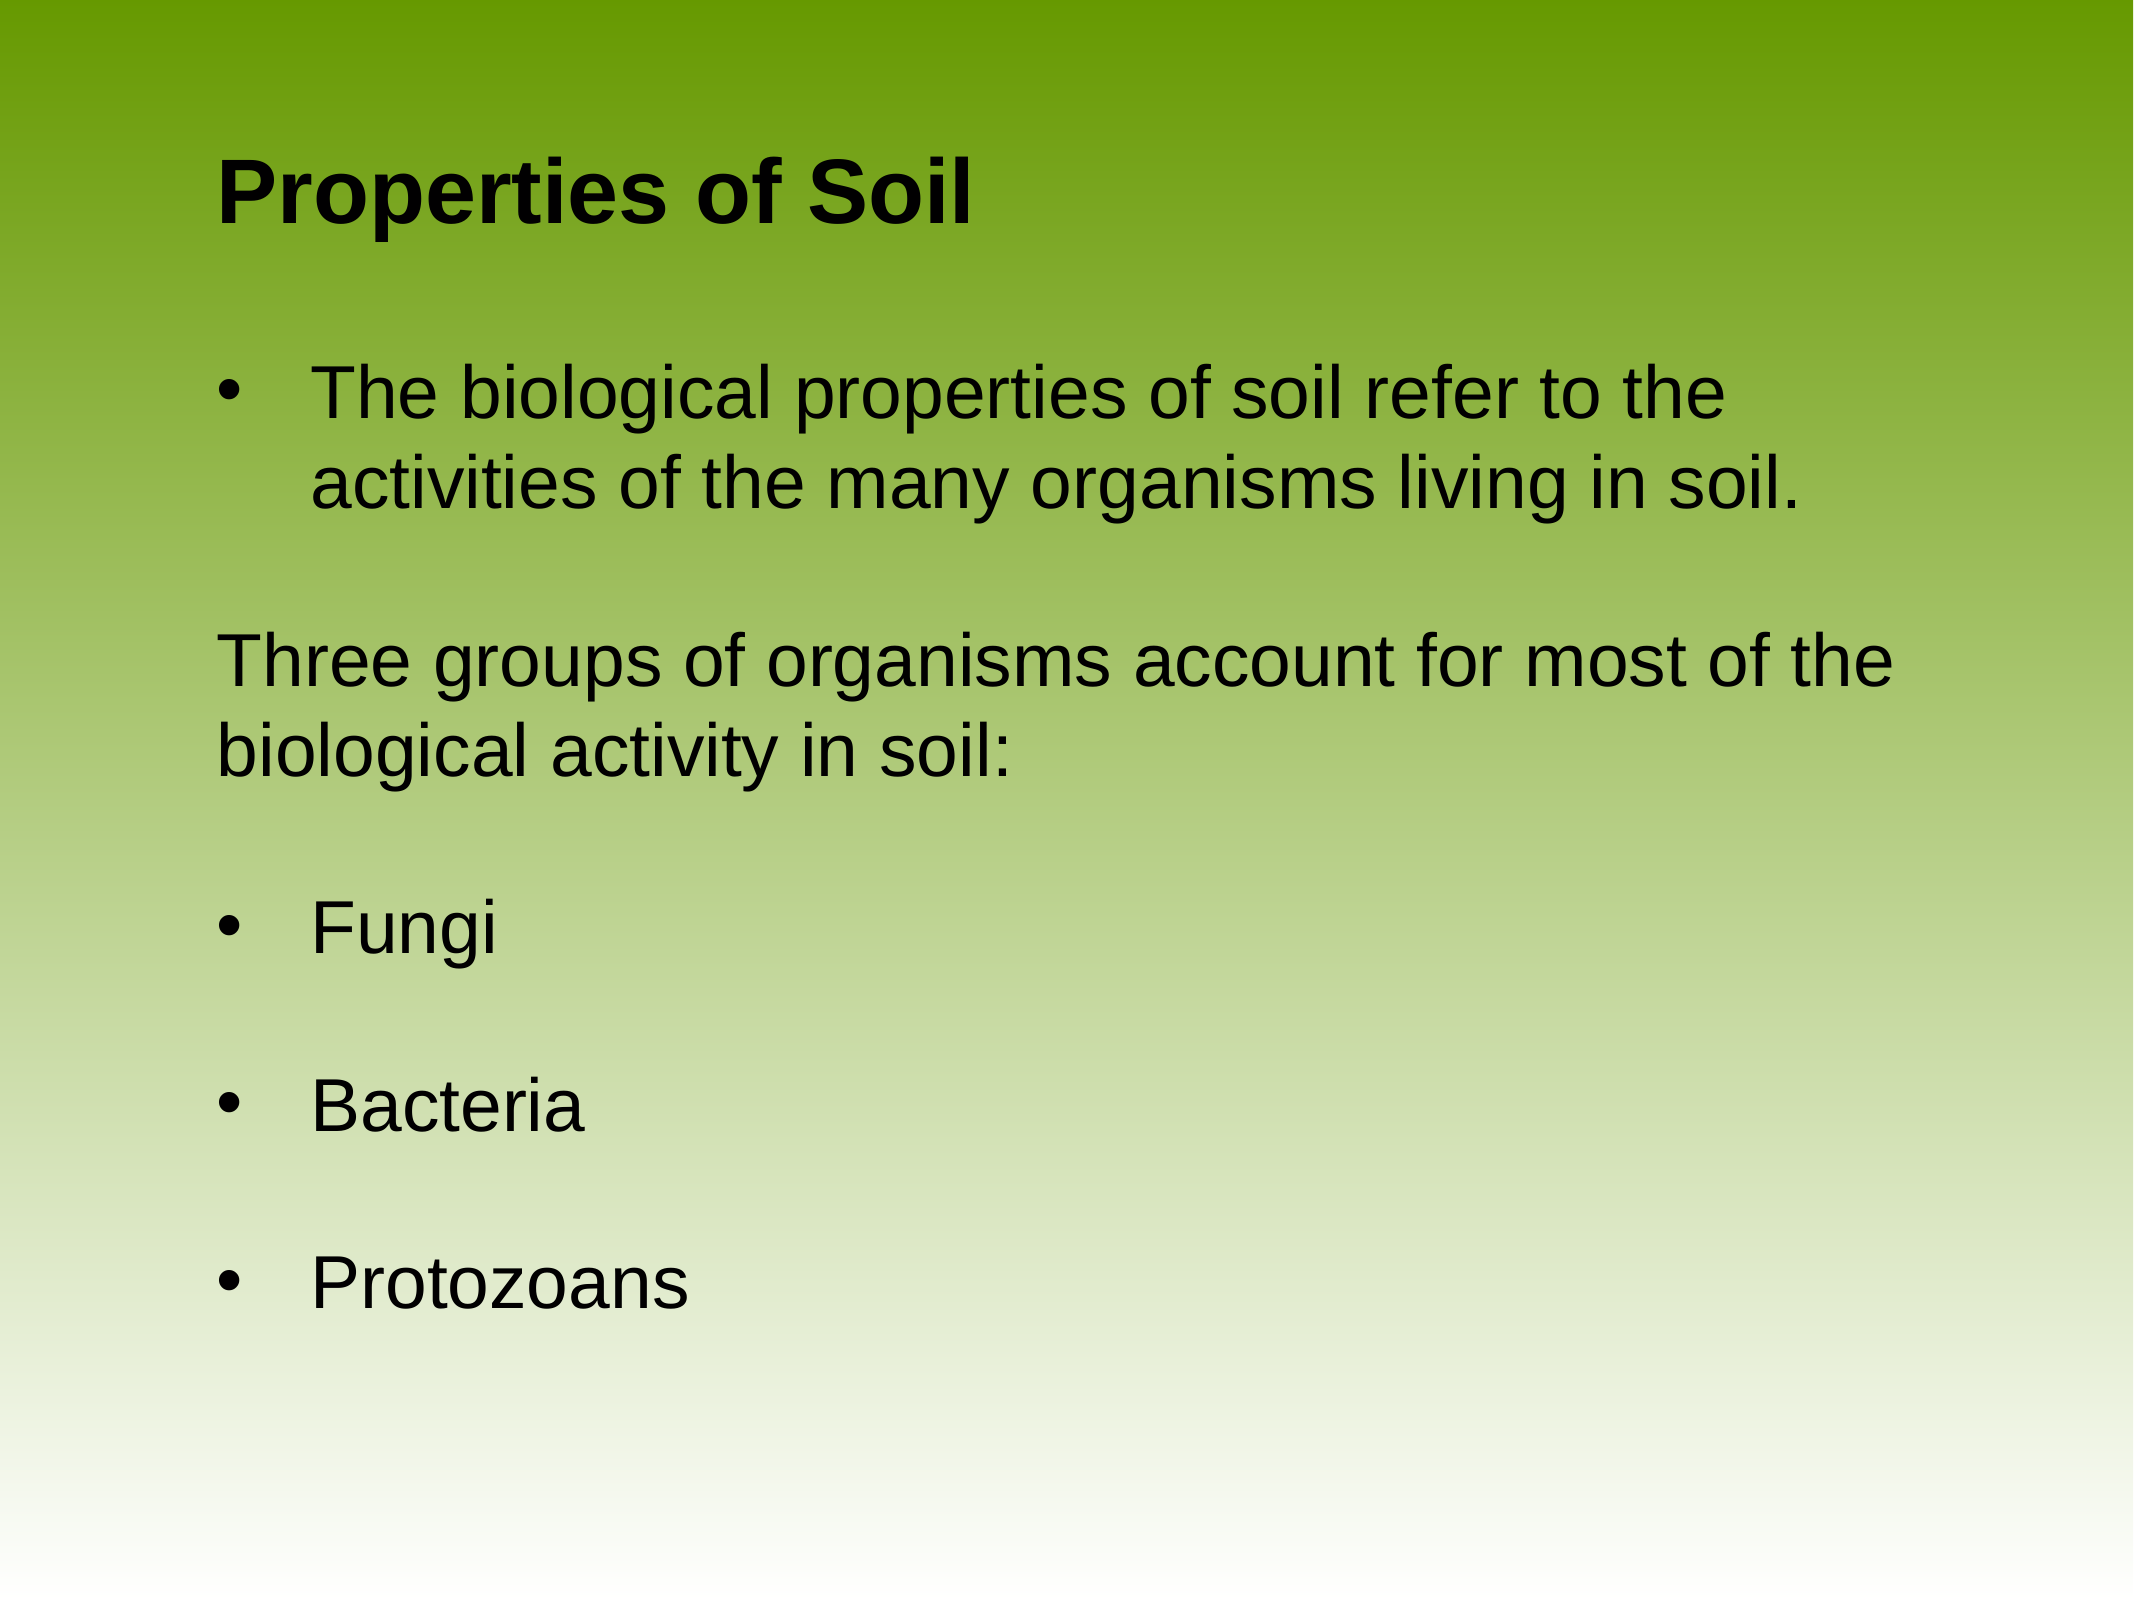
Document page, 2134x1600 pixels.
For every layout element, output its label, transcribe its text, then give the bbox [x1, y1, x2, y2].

title Properties of Soil [208, 39, 1925, 443]
list The biological properties of soil refer to the activities of the many organisms living in soil. Three groups of organisms account for most of the biological activity in soil: Fungi Bacteria Protozoans [208, 443, 1925, 1402]
